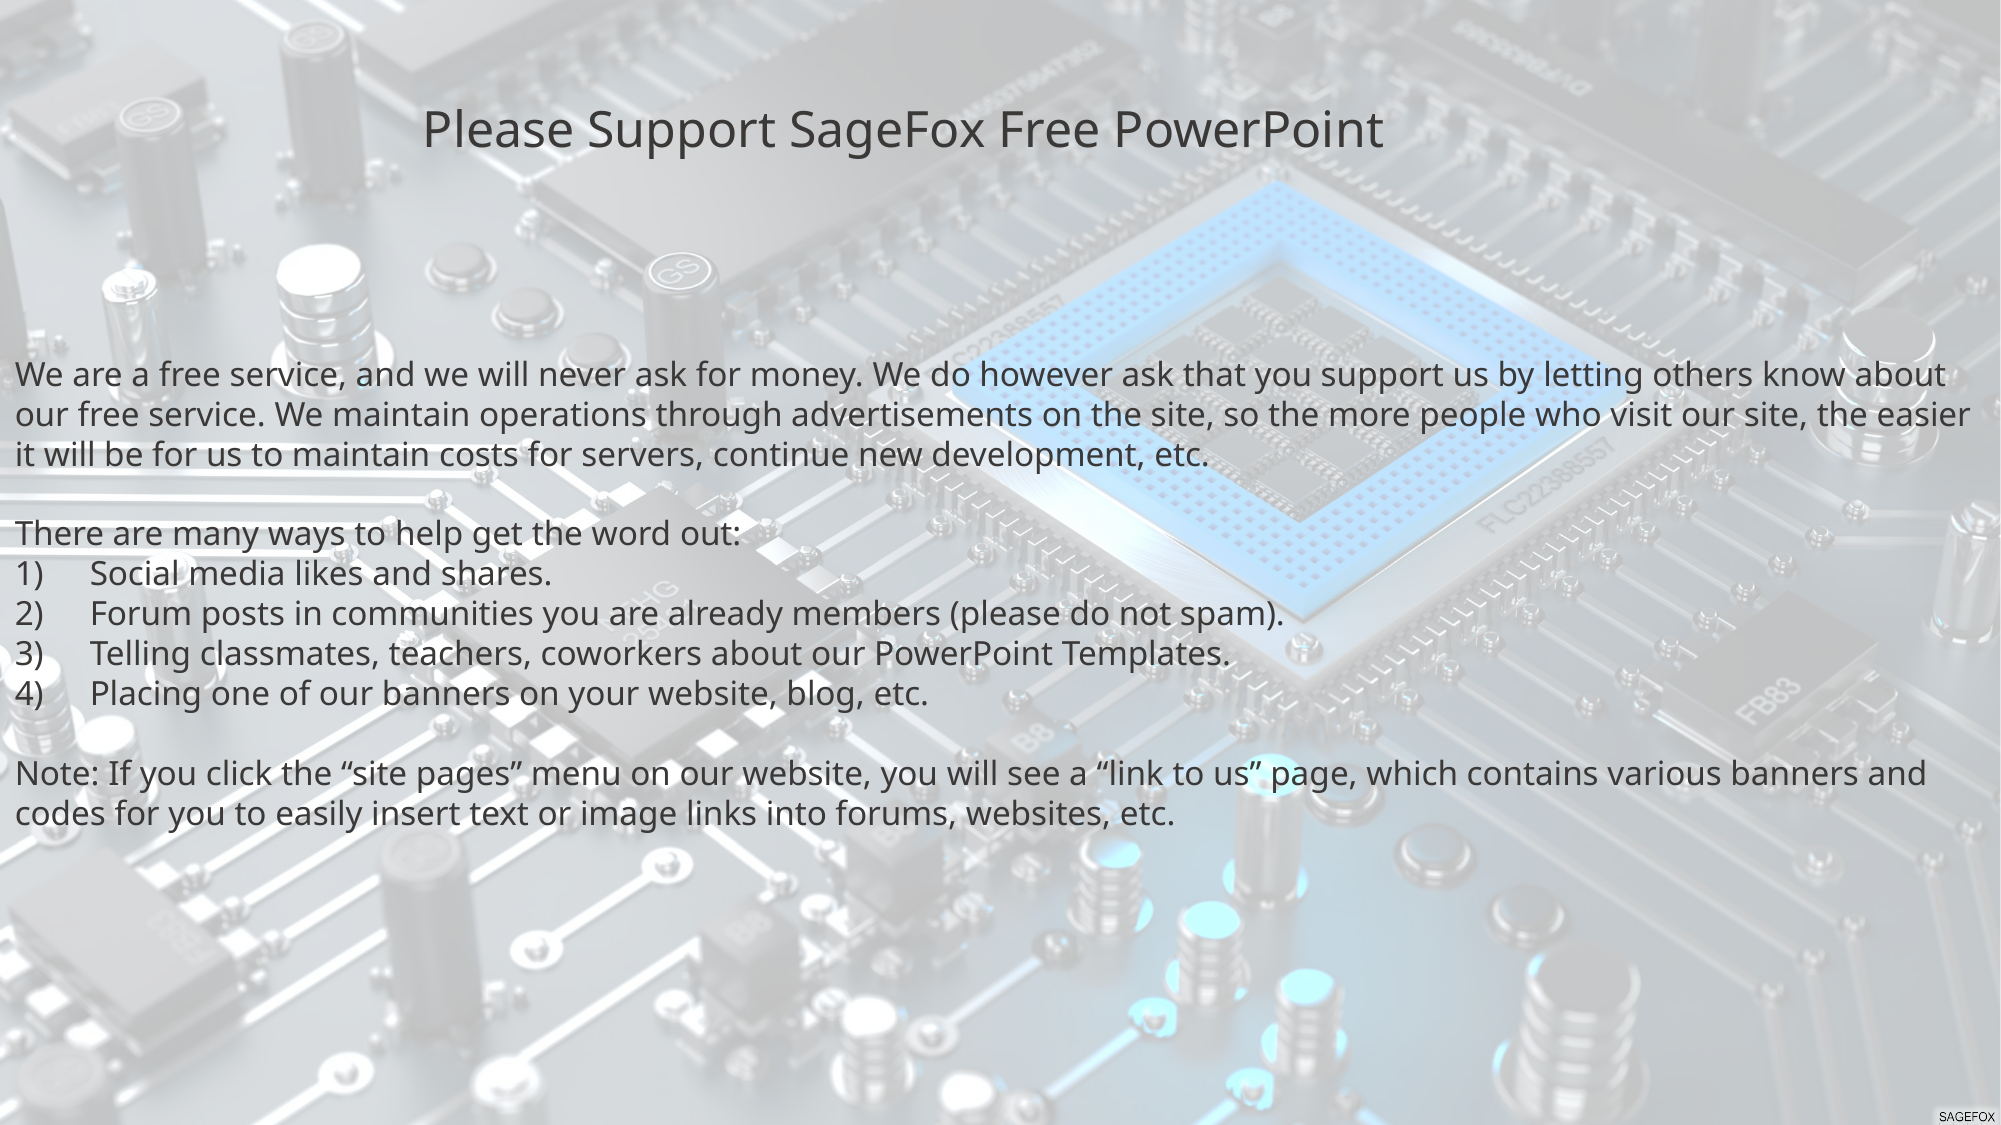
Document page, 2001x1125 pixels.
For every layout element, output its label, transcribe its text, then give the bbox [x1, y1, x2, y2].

title Please Support SageFox Free PowerPoint [363, 72, 1444, 190]
text_box We are a free service, and we will never ask for money. We do however ask that you support us by letting others know about our free service. We maintain operations through advertisements on the site, so the more people who visit our site, the easier it will be for us to maintain costs for servers, continue new development, etc. There are many ways to help get the word out: Social media likes and shares. Forum posts in communities you are already members (please do not spam). Telling classmates, teachers, coworkers about our PowerPoint Templates. Placing one of our banners on your website, blog, etc. Note: If you click the “site pages” menu on our website, you will see a “link to us” page, which contains various banners and codes for you to easily insert text or image links into forums, websites, etc. [0, 0, 2000, 1125]
picture [1936, 1111, 1997, 1125]
